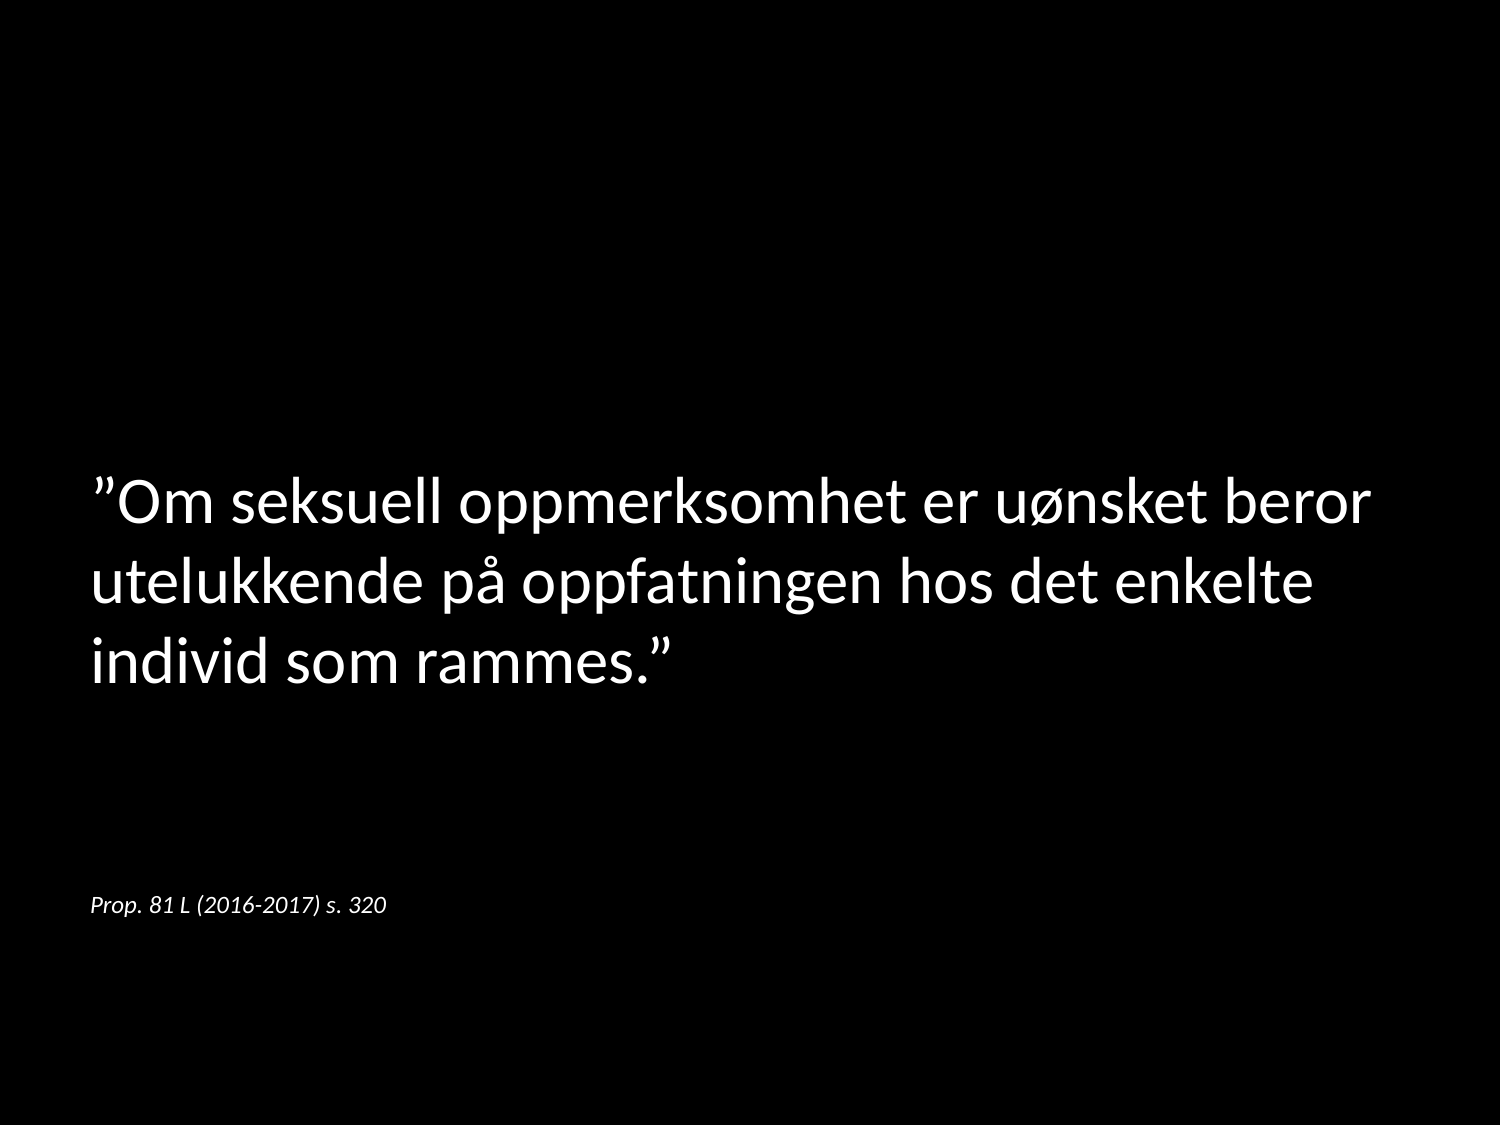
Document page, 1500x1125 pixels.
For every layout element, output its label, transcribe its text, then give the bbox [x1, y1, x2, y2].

list ”Om seksuell oppmerksomhet er uønsket beror utelukkende på oppfatningen hos det enkelte individ som rammes.” Prop. 81 L (2016-2017) s. 320 [75, 262, 1425, 1005]
